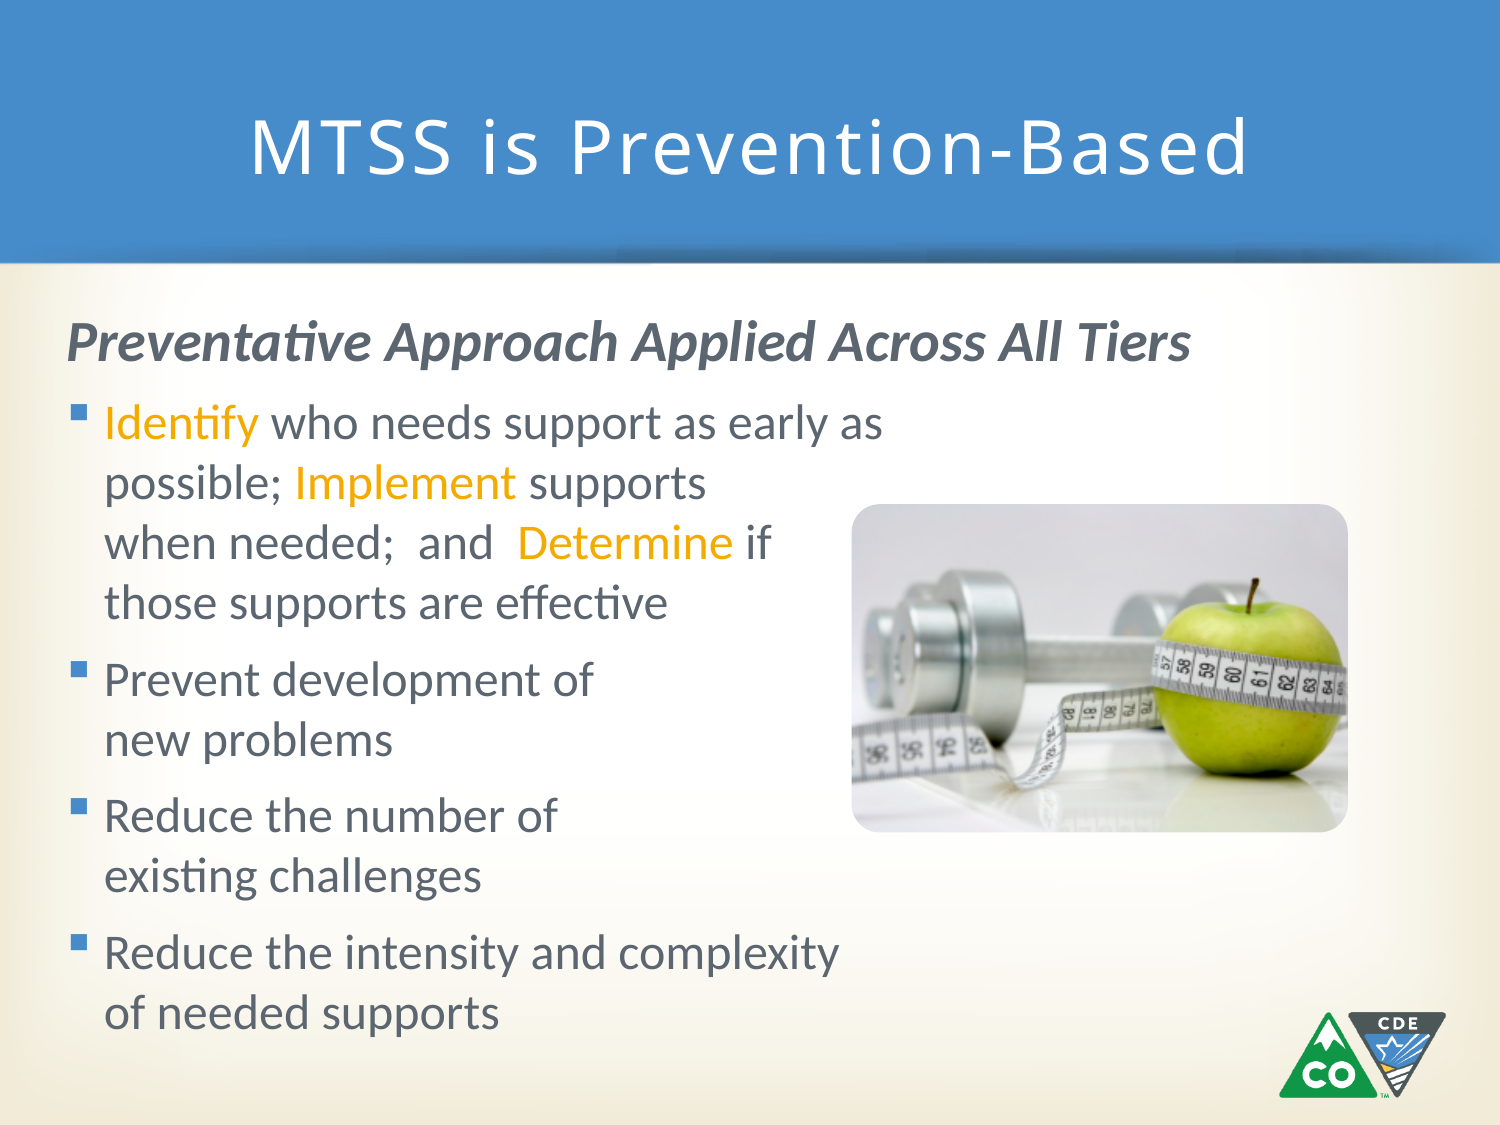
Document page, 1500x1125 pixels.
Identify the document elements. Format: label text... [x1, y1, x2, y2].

text_box MTSS is Prevention-Based [62, 58, 1438, 232]
picture [0, 0, 1500, 1125]
text_box Preventative Approach Applied Across All Tiers Identify who needs support as early as possible; Implement supports when needed; and Determine if those supports are effective Prevent development of new problems Reduce the number of existing challenges Reduce the intensity and complexity of needed supports [43, 295, 1223, 974]
